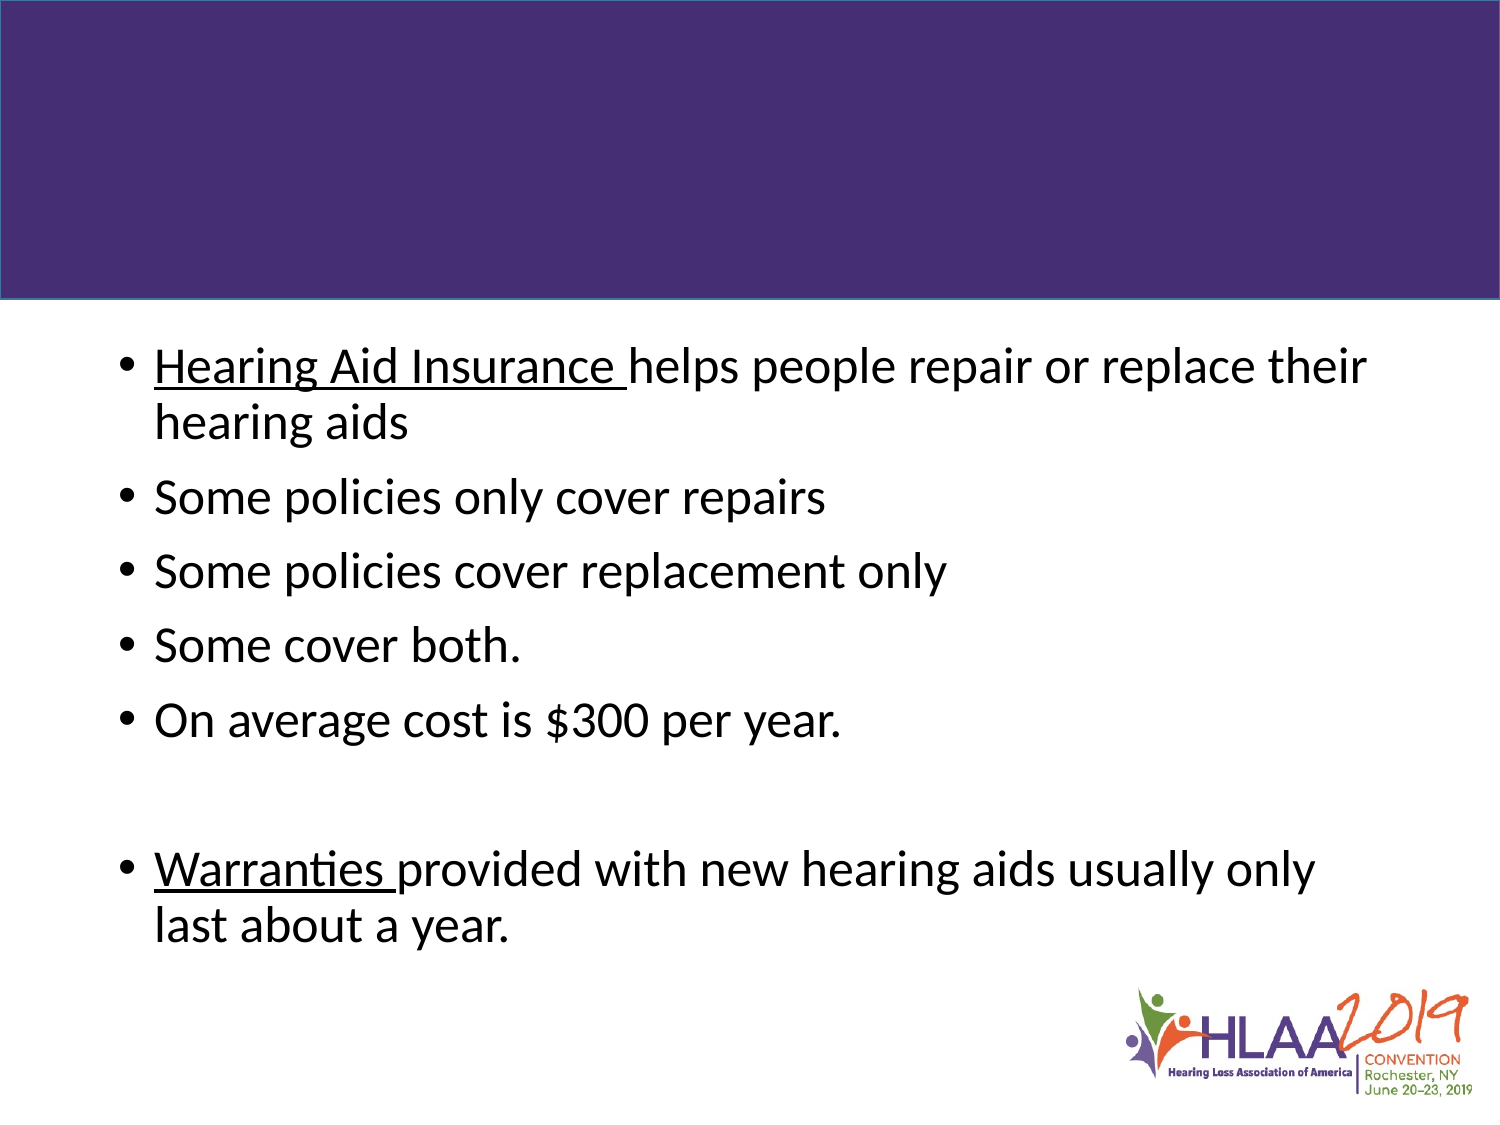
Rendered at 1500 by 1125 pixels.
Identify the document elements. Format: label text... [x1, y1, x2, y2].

list Hearing Aid Insurance helps people repair or replace their hearing aids Some policies only cover repairs Some policies cover replacement only Some cover both. On average cost is $300 per year. Warranties provided with new hearing aids usually only last about a year. [103, 331, 1397, 961]
picture [1126, 987, 1472, 1097]
